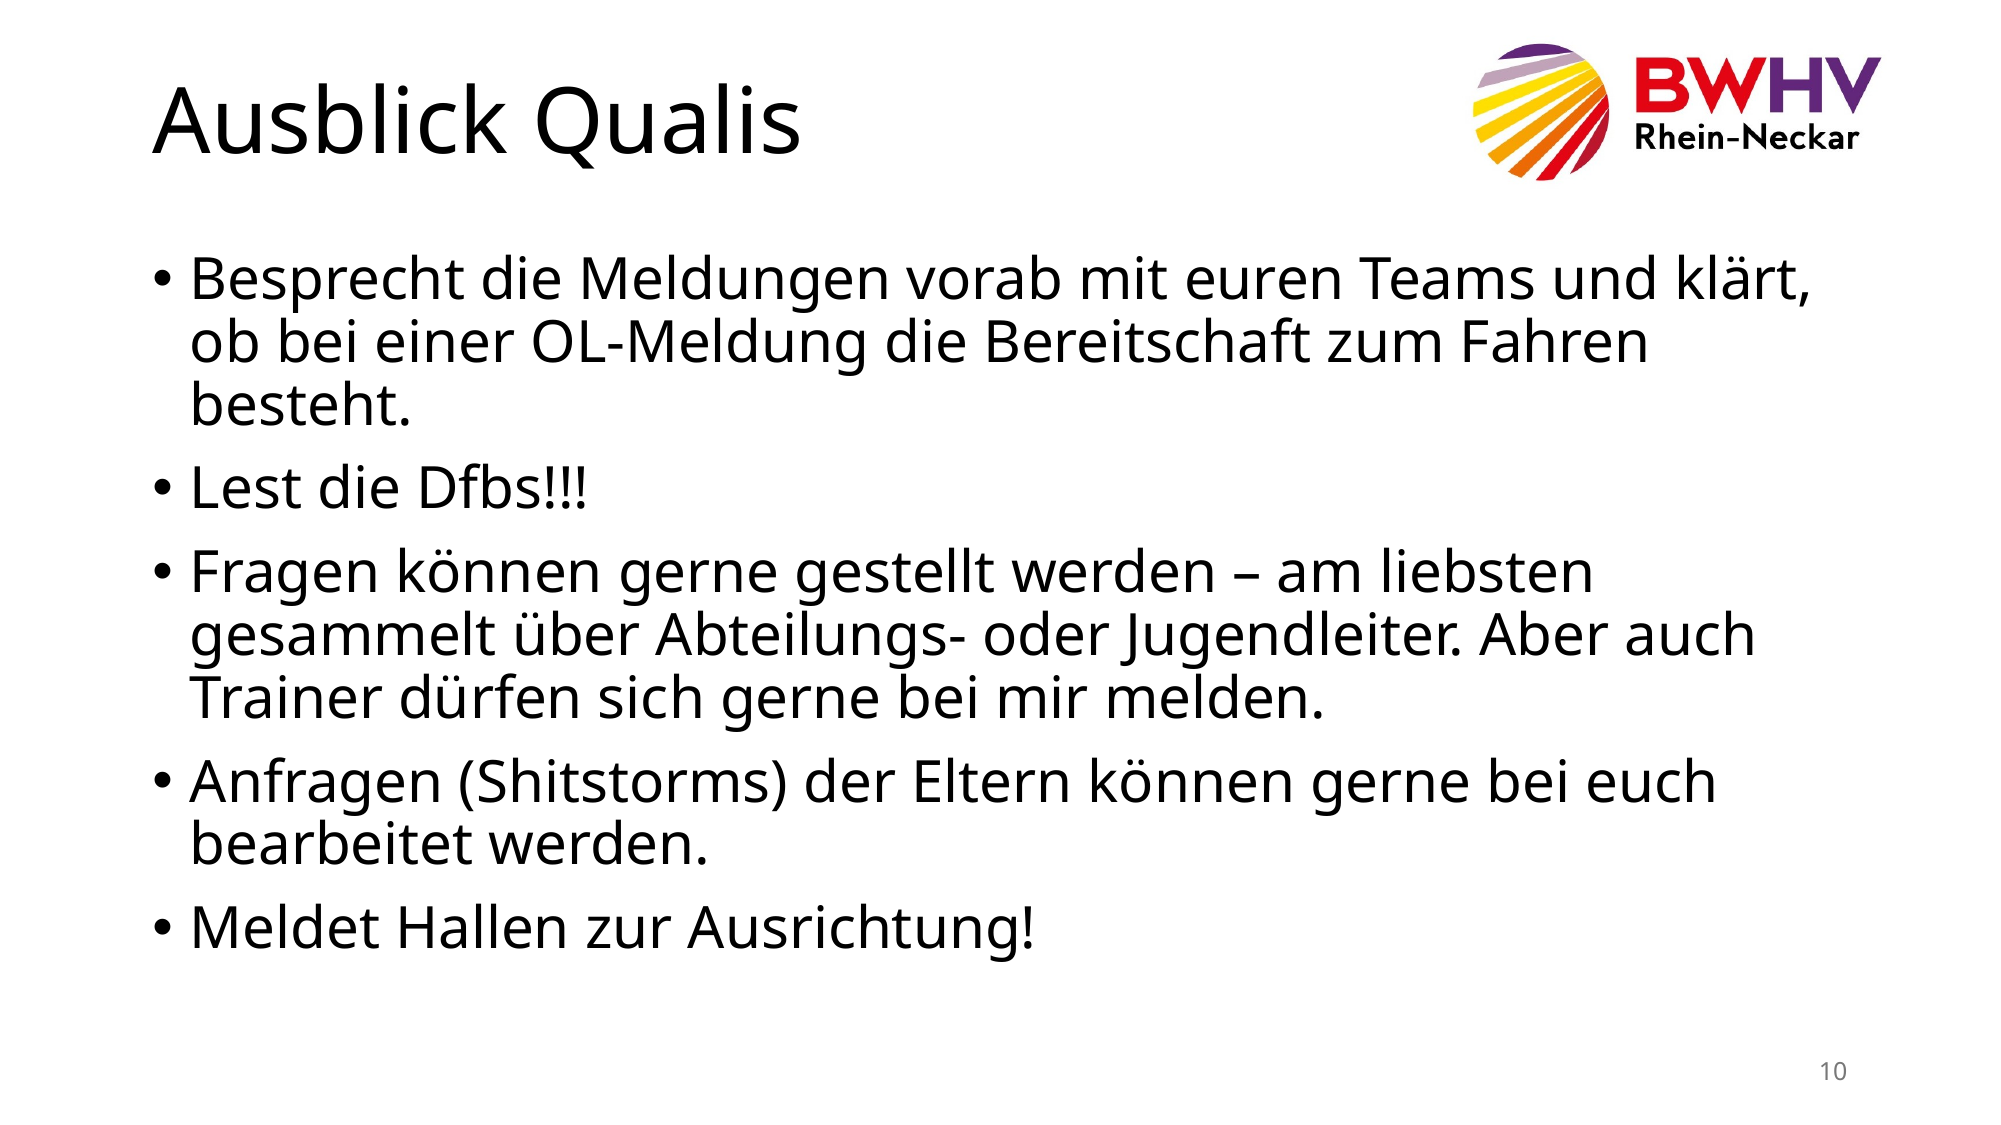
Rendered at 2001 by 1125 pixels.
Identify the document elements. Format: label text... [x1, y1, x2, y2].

list Besprecht die Meldungen vorab mit euren Teams und klärt, ob bei einer OL-Meldung die Bereitschaft zum Fahren besteht. Lest die Dfbs!!! Fragen können gerne gestellt werden – am liebsten gesammelt über Abteilungs- oder Jugendleiter. Aber auch Trainer dürfen sich gerne bei mir melden. Anfragen (Shitstorms) der Eltern können gerne bei euch bearbeitet werden. Meldet Hallen zur Ausrichtung! [137, 241, 1863, 1014]
picture [1434, 17, 1966, 206]
slide_number 10 [1412, 1042, 1863, 1103]
title Ausblick Qualis [137, 59, 1863, 189]
